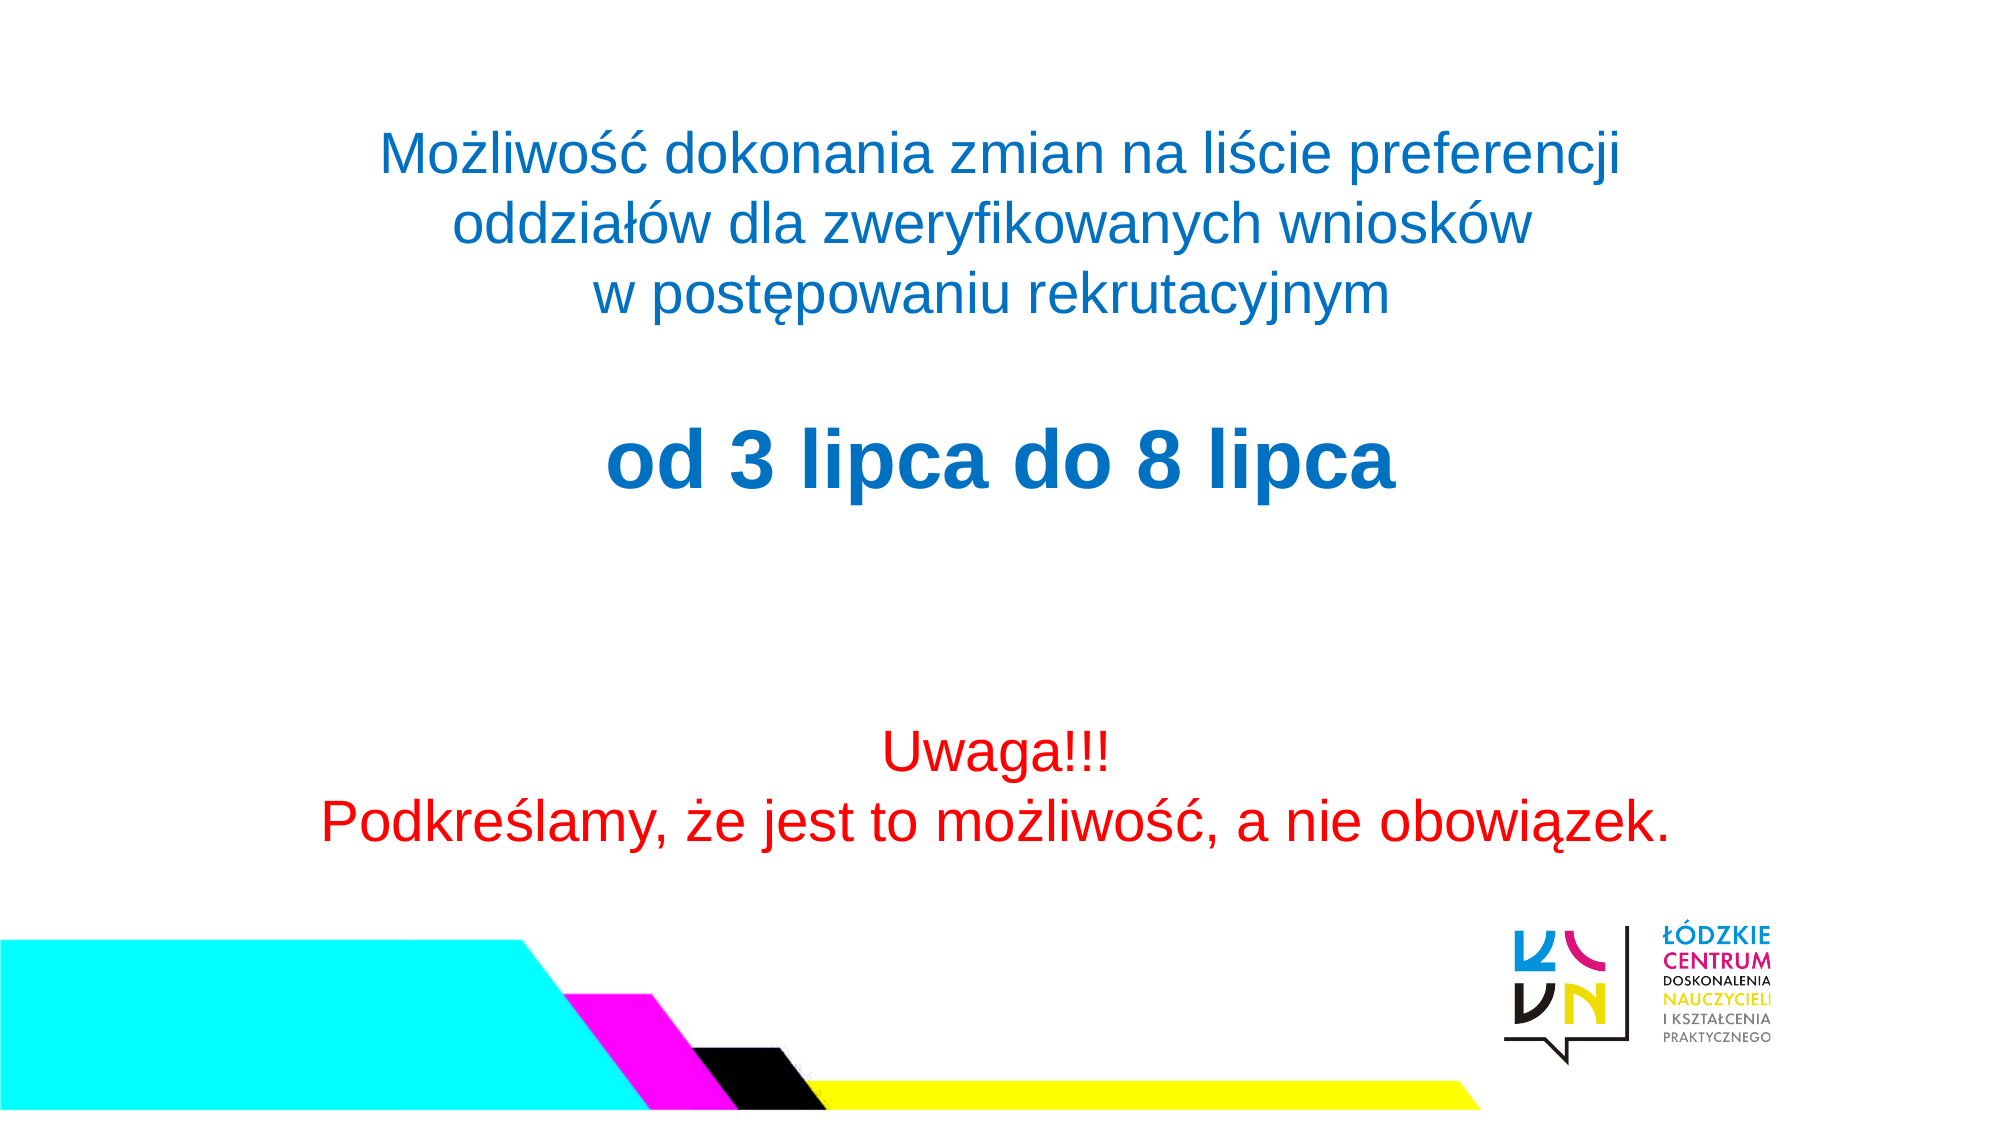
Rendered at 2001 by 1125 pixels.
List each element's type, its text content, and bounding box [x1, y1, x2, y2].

picture [0, 939, 1482, 1111]
picture [1504, 919, 1771, 1066]
text_box Uwaga!!! Podkreślamy, że jest to możliwość, a nie obowiązek. [249, 615, 1744, 906]
text_box Możliwość dokonania zmian na liście preferencji oddziałów dla zweryfikowanych wniosków w postępowaniu rekrutacyjnym od 3 lipca do 8 lipca [258, 107, 1744, 593]
